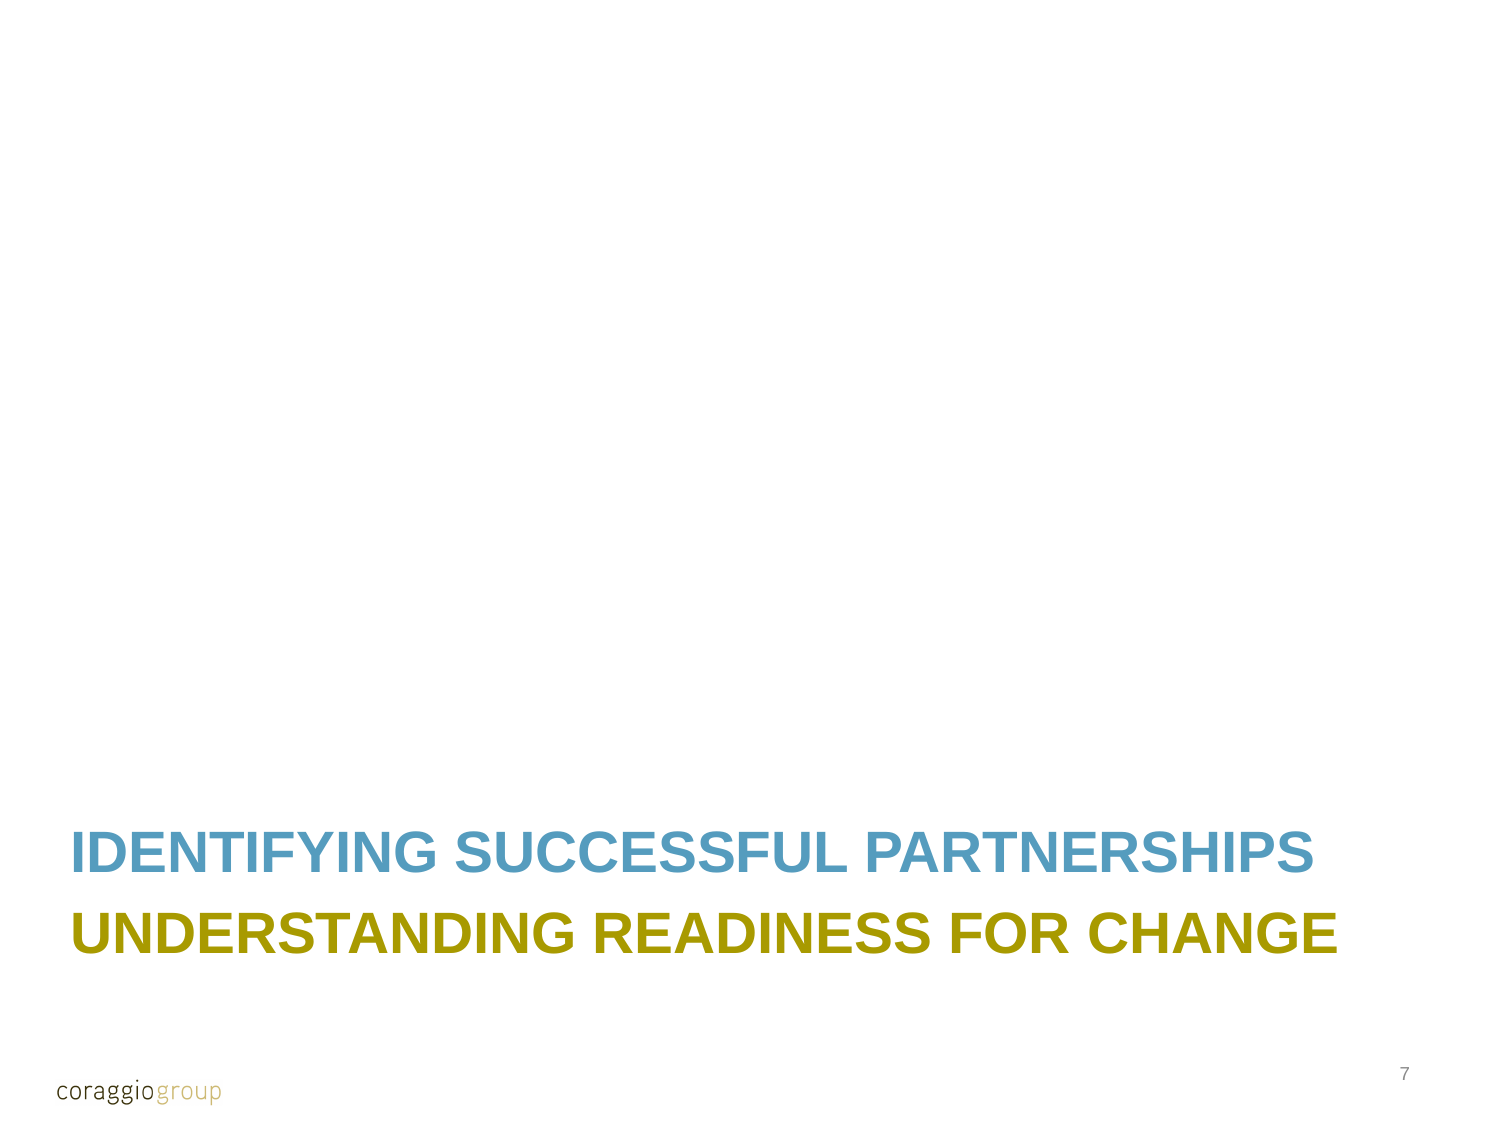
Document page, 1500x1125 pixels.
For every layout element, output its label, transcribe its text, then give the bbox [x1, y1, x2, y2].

picture [55, 1079, 223, 1106]
list IDENTIFYING SUCCESSFUL PARTNERSHIPS UNDERSTANDING READINESS FOR CHANGE [55, 806, 1364, 973]
slide_number 6 [1074, 1042, 1425, 1103]
